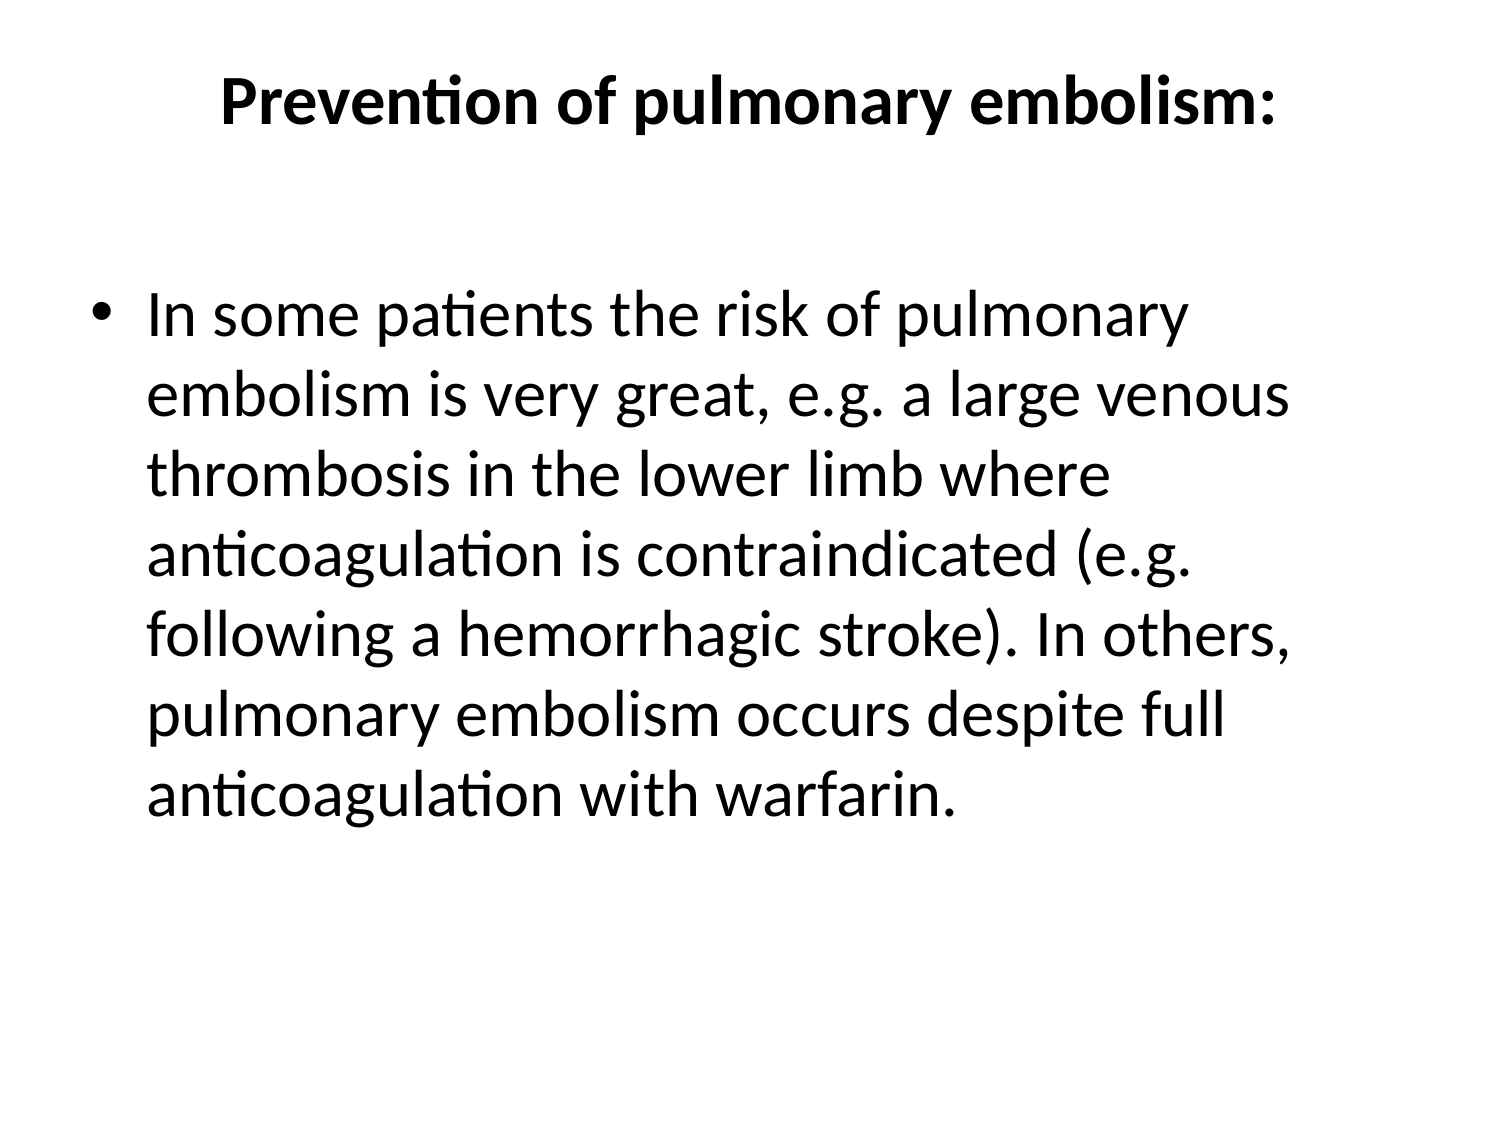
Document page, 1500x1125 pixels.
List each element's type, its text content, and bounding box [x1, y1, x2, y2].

list In some patients the risk of pulmonary embolism is very great, e.g. a large venous thrombosis in the lower limb where anticoagulation is contraindicated (e.g. following a hemorrhagic stroke). In others, pulmonary embolism occurs despite full anticoagulation with warfarin. [75, 262, 1425, 1005]
title Prevention of pulmonary embolism: [75, 45, 1425, 233]
